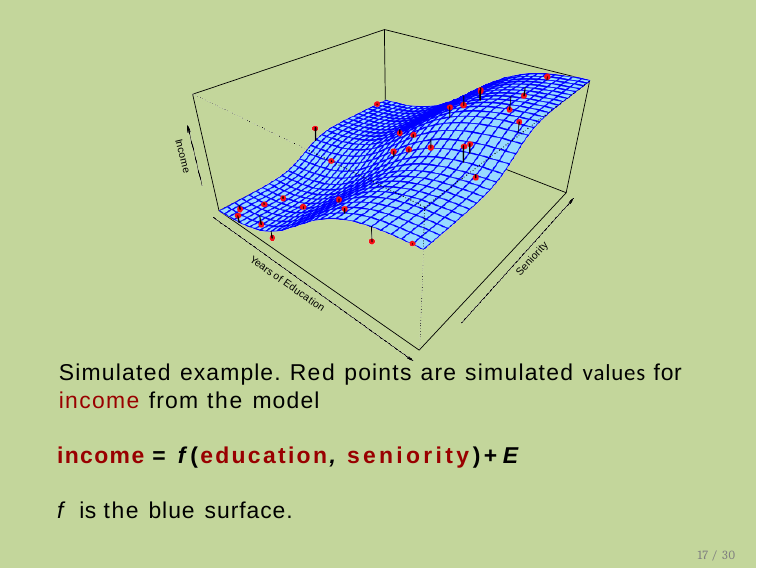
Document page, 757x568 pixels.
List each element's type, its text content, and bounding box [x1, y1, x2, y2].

slide_number 17 / 30 [691, 548, 743, 568]
text_box [255, 29, 433, 73]
text_box [385, 29, 560, 73]
text_box Simulated example. Red points are simulated values for income from the model income = f(education, seniority)+E f is the blue surface. [56, 355, 743, 524]
text_box Income [173, 137, 187, 178]
text_box [187, 73, 591, 355]
